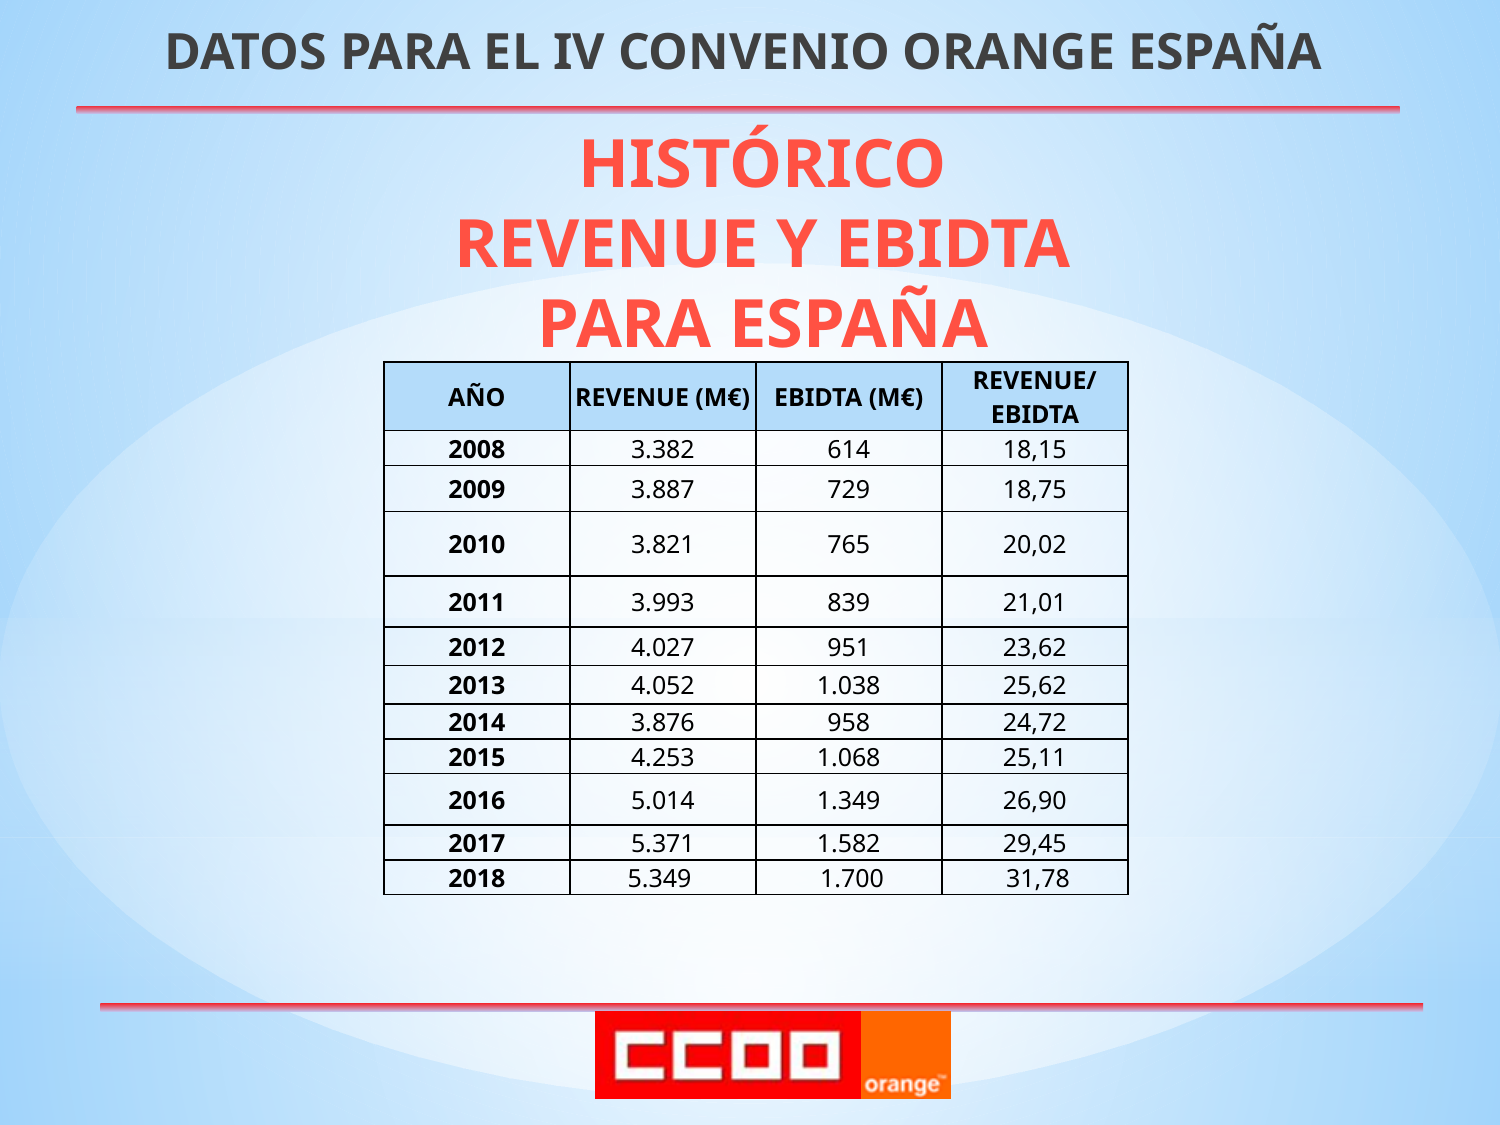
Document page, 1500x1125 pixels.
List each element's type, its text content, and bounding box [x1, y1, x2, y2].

table_cell 18,15 [943, 431, 1127, 465]
text_box [99, 1003, 1424, 1013]
table_cell 3.876 [571, 705, 755, 738]
table_cell 1.582 [757, 826, 941, 859]
table_cell 2009 [385, 466, 569, 511]
table_header AÑO [385, 363, 569, 430]
table_cell 951 [757, 628, 941, 665]
table_cell 26,90 [943, 774, 1127, 824]
table_cell 2012 [385, 628, 569, 665]
table_cell 1.068 [757, 740, 941, 773]
table_cell 3.887 [571, 466, 755, 511]
table_cell 31,78 [943, 861, 1127, 894]
table_cell 729 [757, 466, 941, 511]
table_cell 4.052 [571, 666, 755, 703]
table_cell 18,75 [943, 466, 1127, 511]
table_header EBIDTA (M€) [757, 369, 941, 430]
table_cell 20,02 [943, 512, 1127, 575]
table_cell 3.993 [571, 577, 755, 626]
table_cell 958 [757, 705, 941, 738]
table_cell 2016 [385, 774, 569, 824]
table_cell 839 [757, 577, 941, 626]
table_cell 3.382 [571, 431, 755, 465]
table_cell 29,45 [943, 826, 1127, 859]
picture [595, 1011, 951, 1100]
table_cell 614 [757, 431, 941, 465]
table_cell 1.349 [757, 774, 941, 824]
table_cell 5.014 [571, 774, 755, 824]
table_cell 24,72 [943, 705, 1127, 738]
table_cell 2014 [385, 705, 569, 738]
table_header REVENUE (M€) [571, 369, 755, 430]
table_cell 21,01 [943, 577, 1127, 626]
table_cell 25,62 [943, 666, 1127, 703]
table_cell 2010 [385, 512, 569, 575]
table_cell 2015 [385, 740, 569, 773]
table_cell 1.700 [757, 861, 941, 894]
table_header REVENUE/ EBIDTA [943, 363, 1127, 430]
table_cell 2011 [385, 577, 569, 626]
table_cell 4.253 [571, 740, 755, 773]
table_cell 2017 [385, 826, 569, 859]
table_cell 5.371 [571, 826, 755, 859]
table_cell 4.027 [571, 628, 755, 665]
table_cell 2008 [385, 431, 569, 465]
table_cell 23,62 [943, 628, 1127, 665]
text_box [75, 105, 1401, 115]
table_cell 25,11 [943, 740, 1127, 773]
table_cell 2013 [385, 666, 569, 703]
table_cell 5.349 [571, 861, 755, 894]
table_cell 3.821 [571, 512, 755, 575]
text_box DATOS PARA EL IV CONVENIO ORANGE ESPAÑA [0, 11, 1479, 126]
table_cell 765 [757, 512, 941, 575]
table_cell 1.038 [757, 666, 941, 703]
table_cell 2018 [385, 861, 569, 894]
text_box HISTÓRICO REVENUE Y EBIDTA PARA ESPAÑA [430, 126, 1095, 369]
